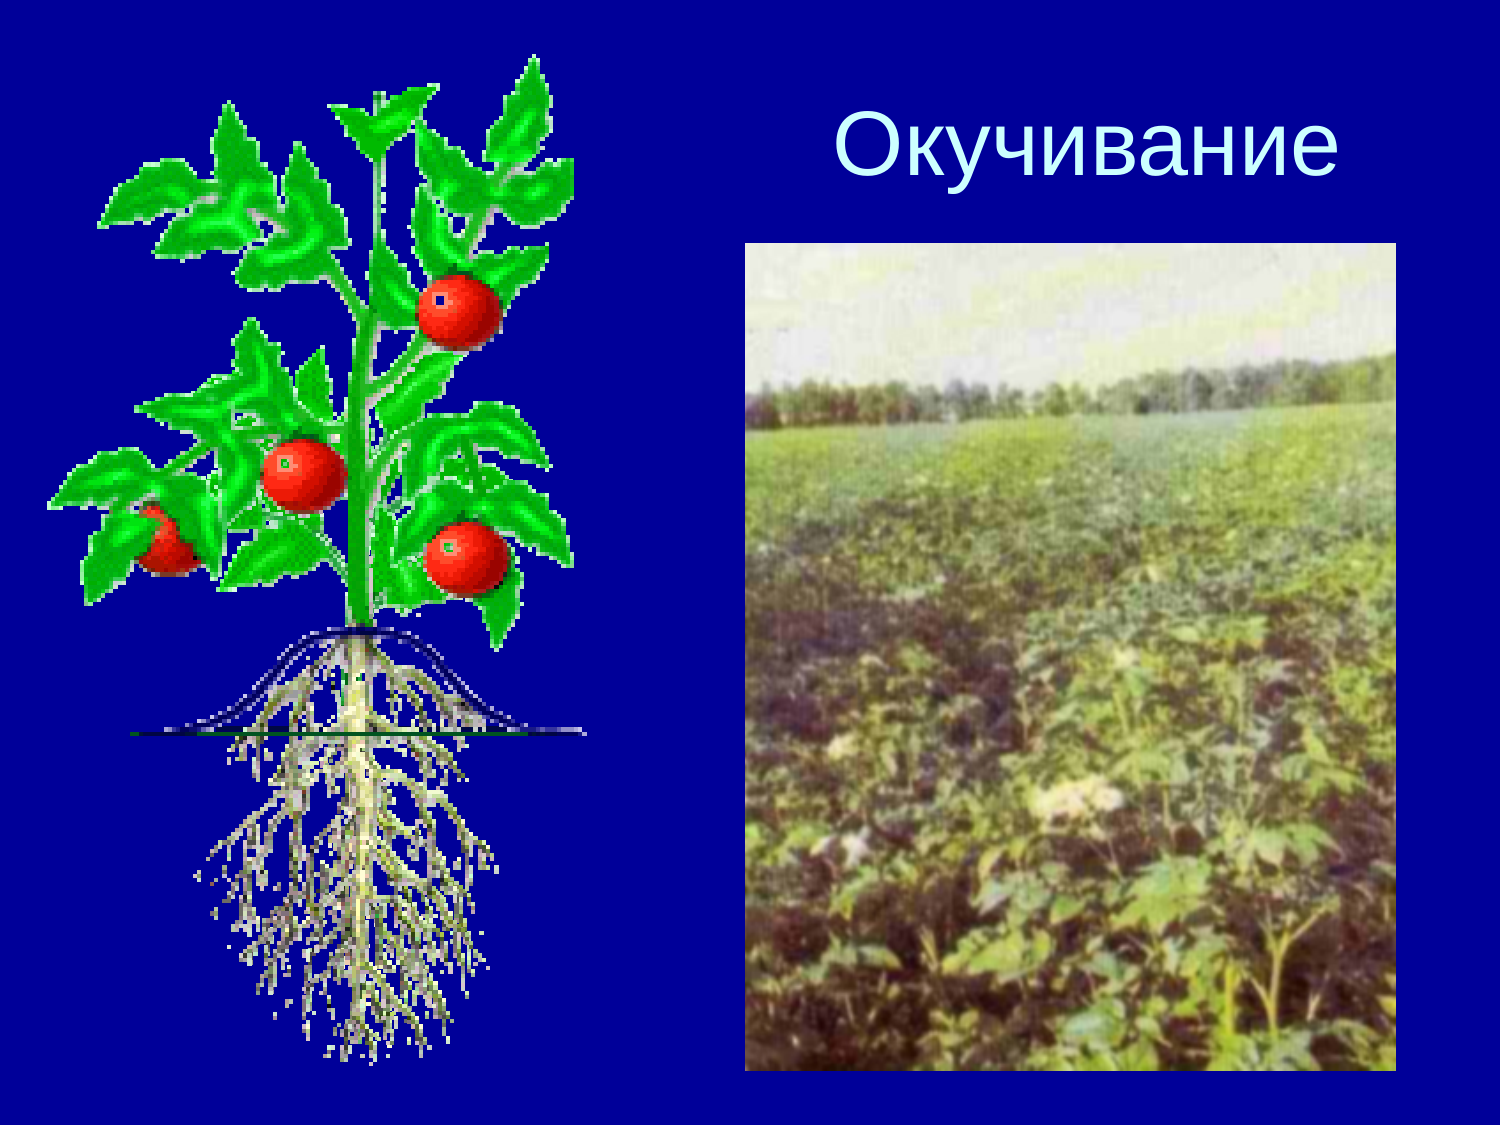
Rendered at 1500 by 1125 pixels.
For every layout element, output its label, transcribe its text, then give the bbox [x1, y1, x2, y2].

picture [745, 243, 1397, 1071]
picture [47, 54, 587, 1071]
title Окучивание [750, 45, 1425, 233]
